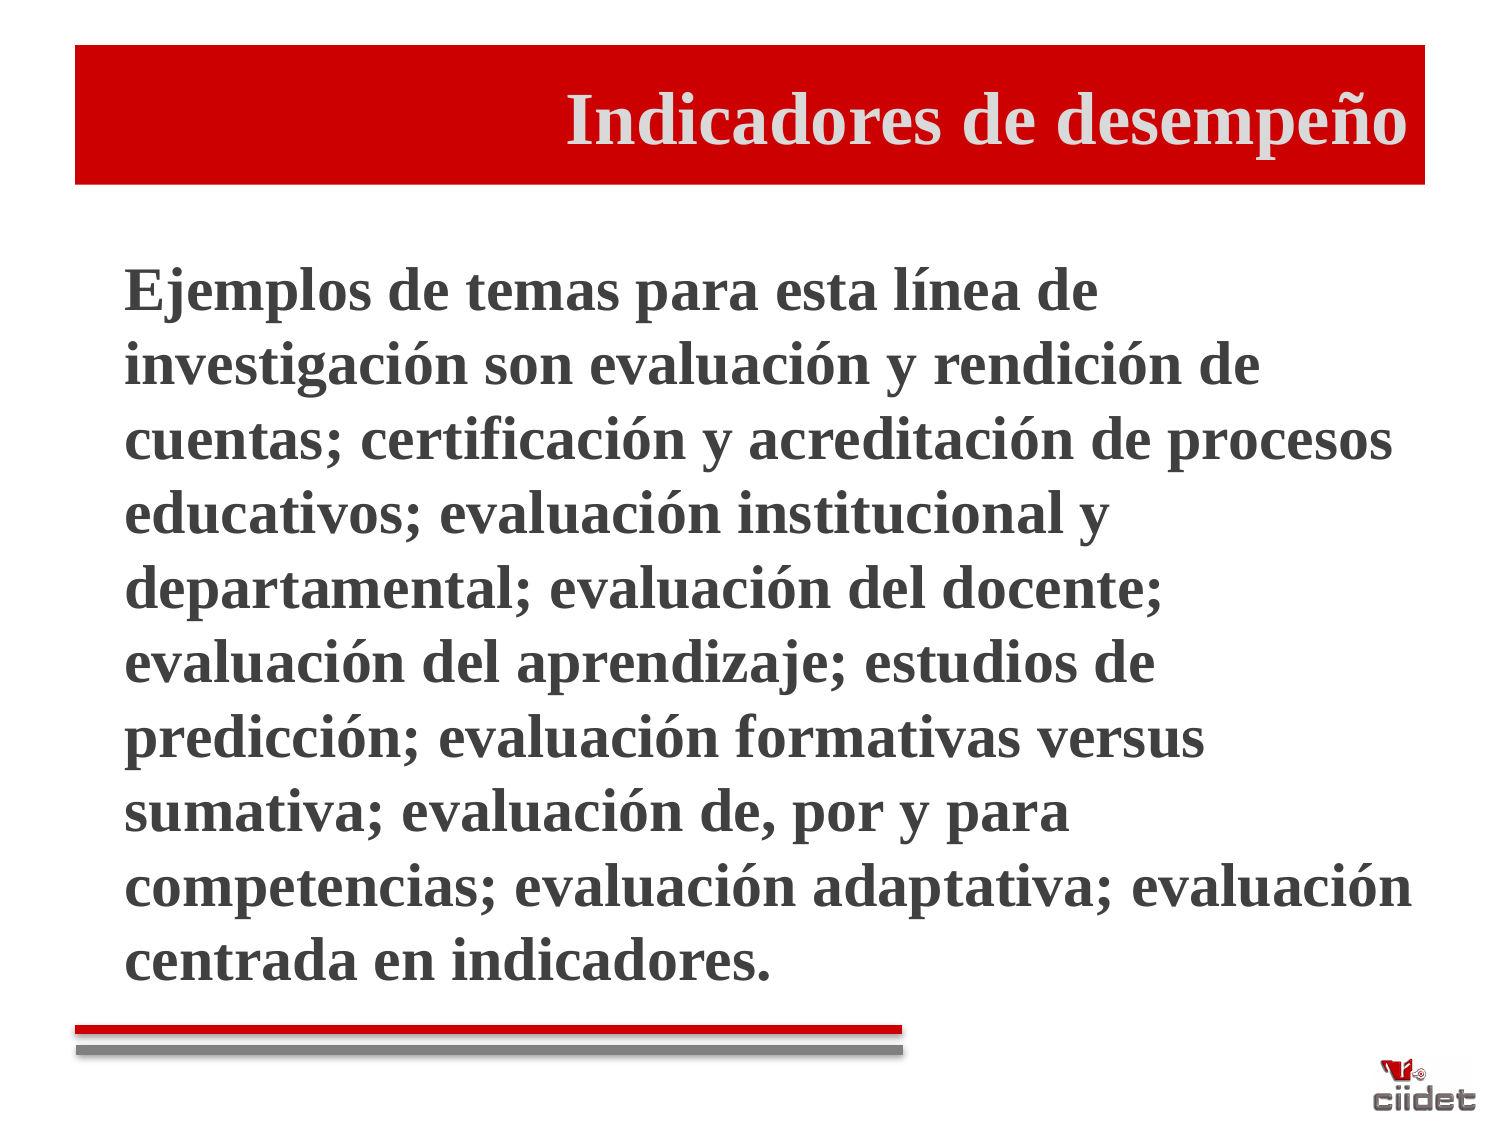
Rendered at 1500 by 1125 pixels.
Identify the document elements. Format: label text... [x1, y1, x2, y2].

title Indicadores de desempeño [75, 45, 1425, 185]
list Ejemplos de temas para esta línea de investigación son evaluación y rendición de cuentas; certificación y acreditación de procesos educativos; evaluación institucional y departamental; evaluación del docente; evaluación del aprendizaje; estudios de predicción; evaluación formativas versus sumativa; evaluación de, por y para competencias; evaluación adaptativa; evaluación centrada en indicadores. [109, 241, 1460, 1004]
